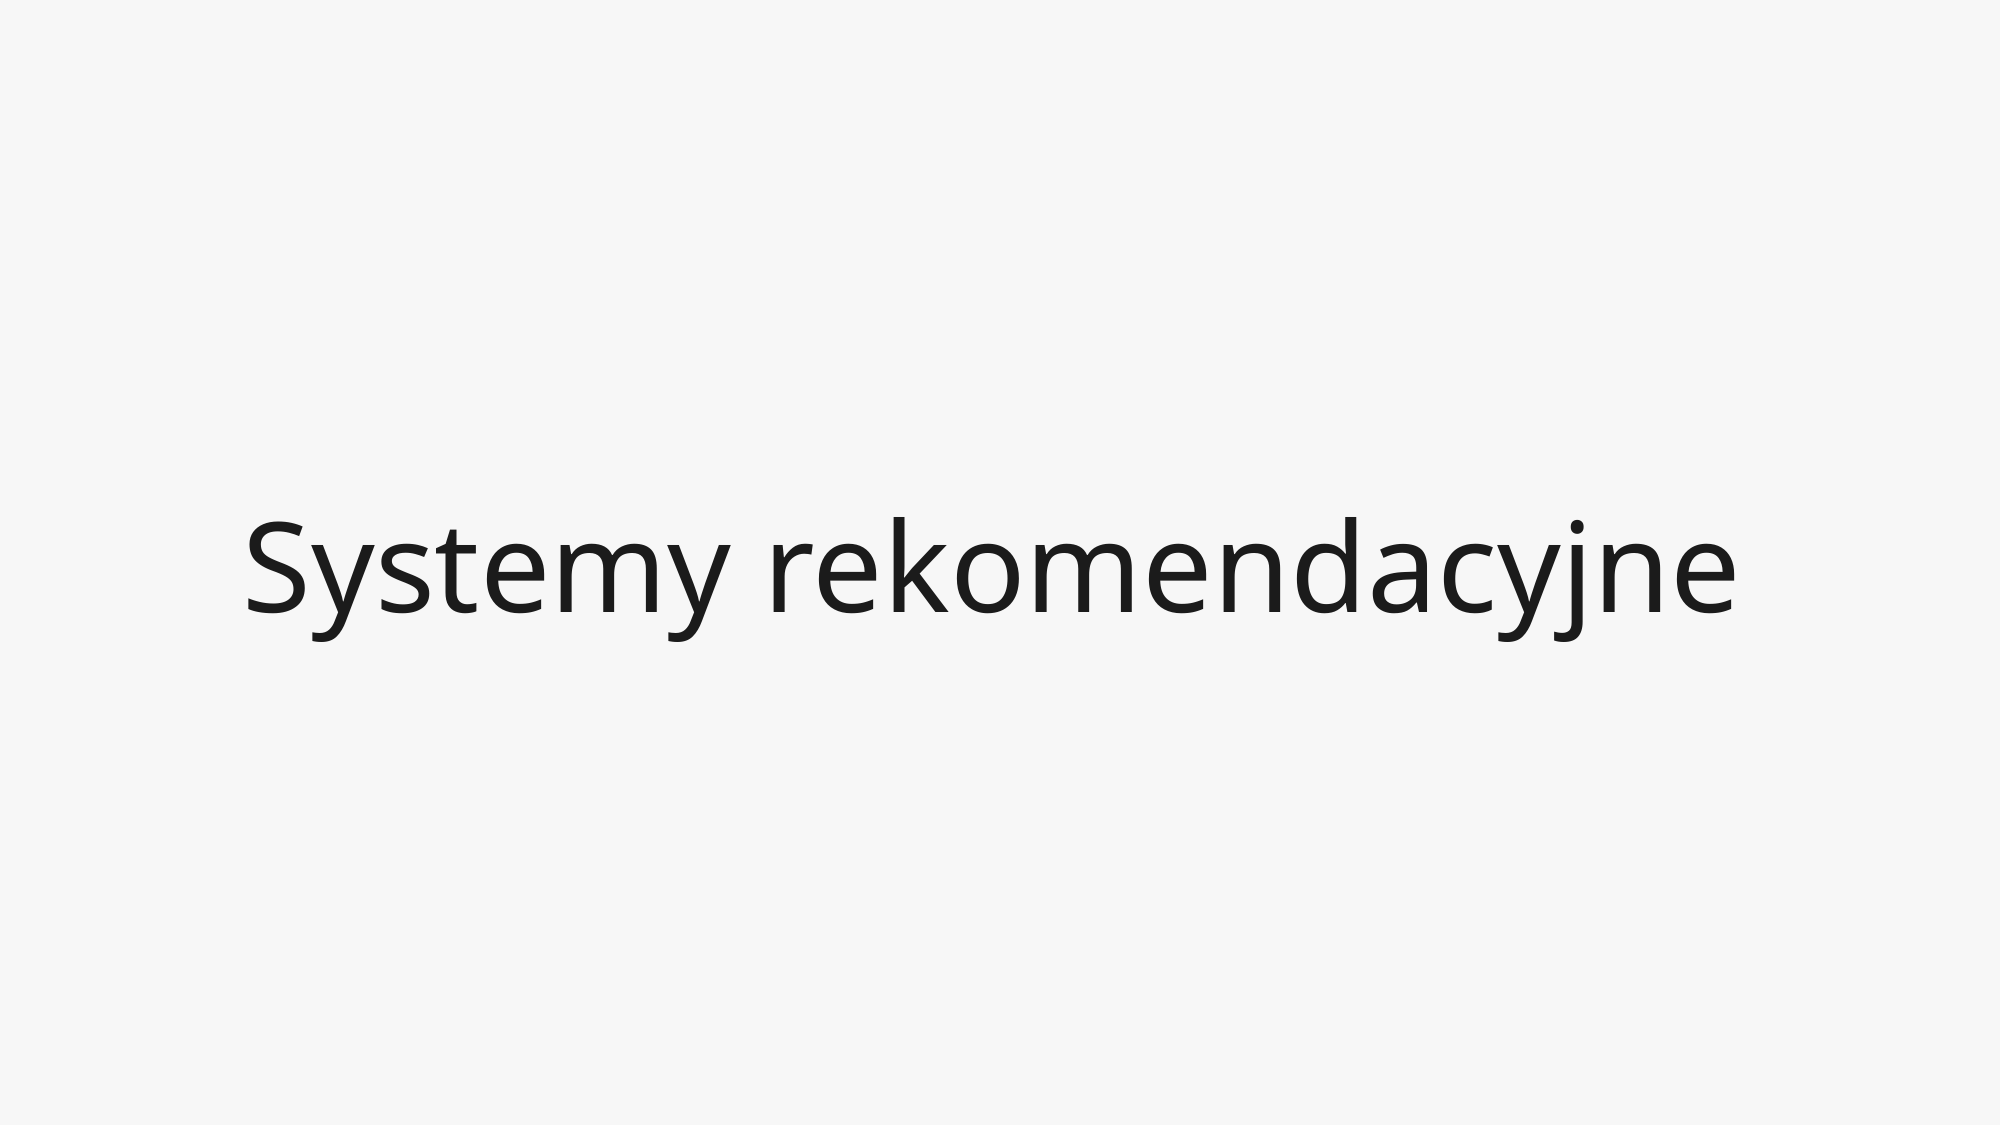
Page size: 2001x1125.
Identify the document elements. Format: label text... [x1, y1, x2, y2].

text_box Systemy rekomendacyjne [141, 479, 1859, 646]
